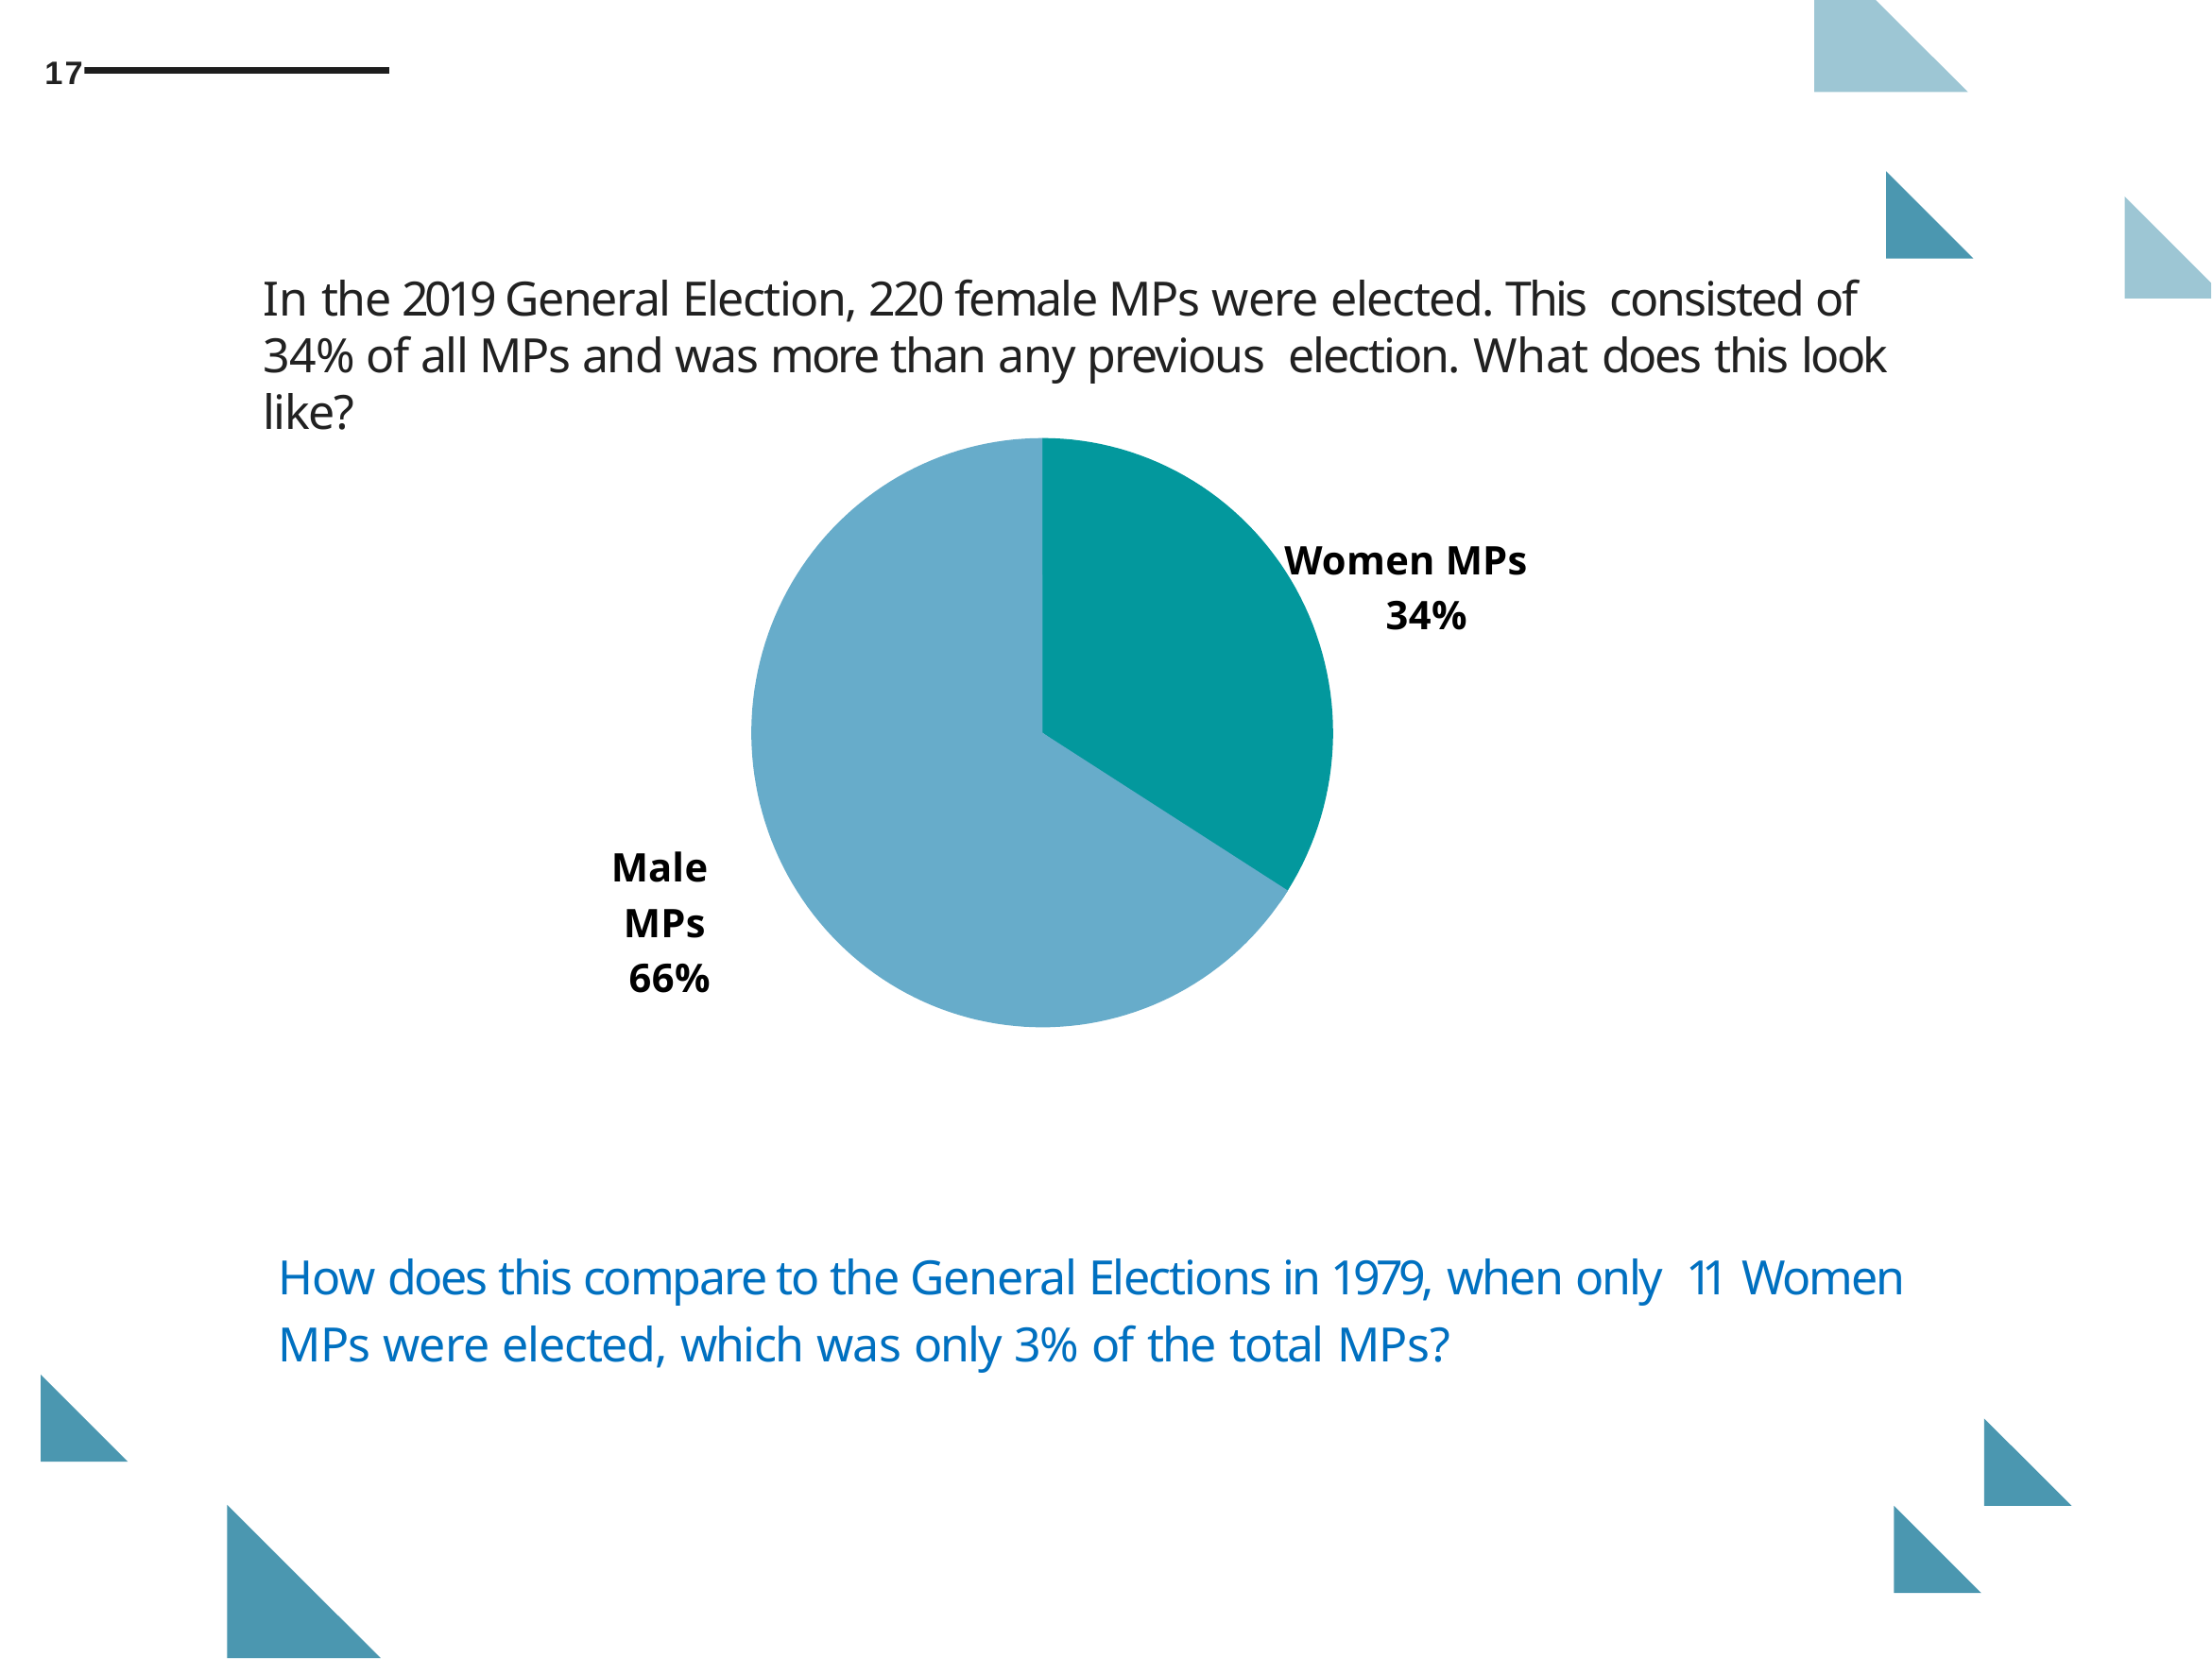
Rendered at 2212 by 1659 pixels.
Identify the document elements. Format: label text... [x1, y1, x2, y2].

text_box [750, 437, 1334, 1028]
text_box Women MPs 34% [1337, 525, 1541, 639]
text_box [1886, 171, 1974, 259]
text_box How does this compare to the General Elections in 1979, when only 11 Women MPs were elected, which was only 3% of the total MPs? [263, 1229, 2015, 1436]
text_box In the 2019 General Election, 220 female MPs were elected. This consisted of 34% of all MPs and was more than any previous election. What does this look like? [227, 266, 1898, 498]
text_box [41, 1374, 129, 1462]
text_box [227, 1504, 381, 1659]
text_box [88, 67, 389, 74]
text_box [1894, 1505, 1981, 1594]
text_box [1983, 1436, 2072, 1506]
text_box Male MPs 66% [569, 832, 746, 1001]
text_box [2124, 196, 2212, 299]
text_box [1814, 0, 1968, 93]
text_box 17 [43, 49, 88, 91]
